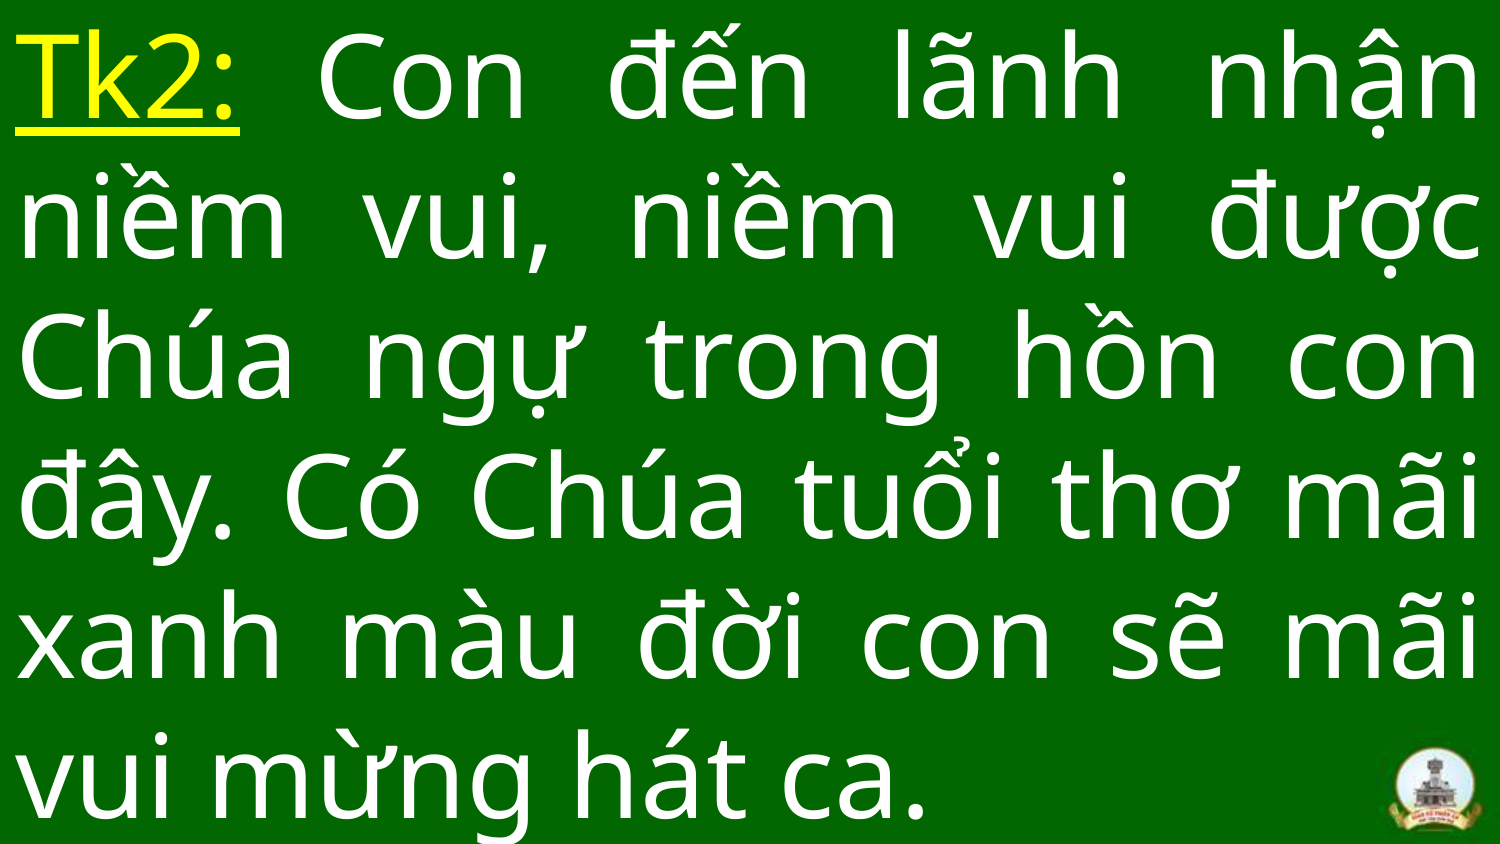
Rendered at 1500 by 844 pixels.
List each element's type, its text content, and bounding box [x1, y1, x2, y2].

title Tk2: Con đến lãnh nhận niềm vui, niềm vui được Chúa ngự trong hồn con đây. Có Chúa tuổi thơ mãi xanh màu đời con sẽ mãi vui mừng hát ca. [0, 0, 1500, 844]
